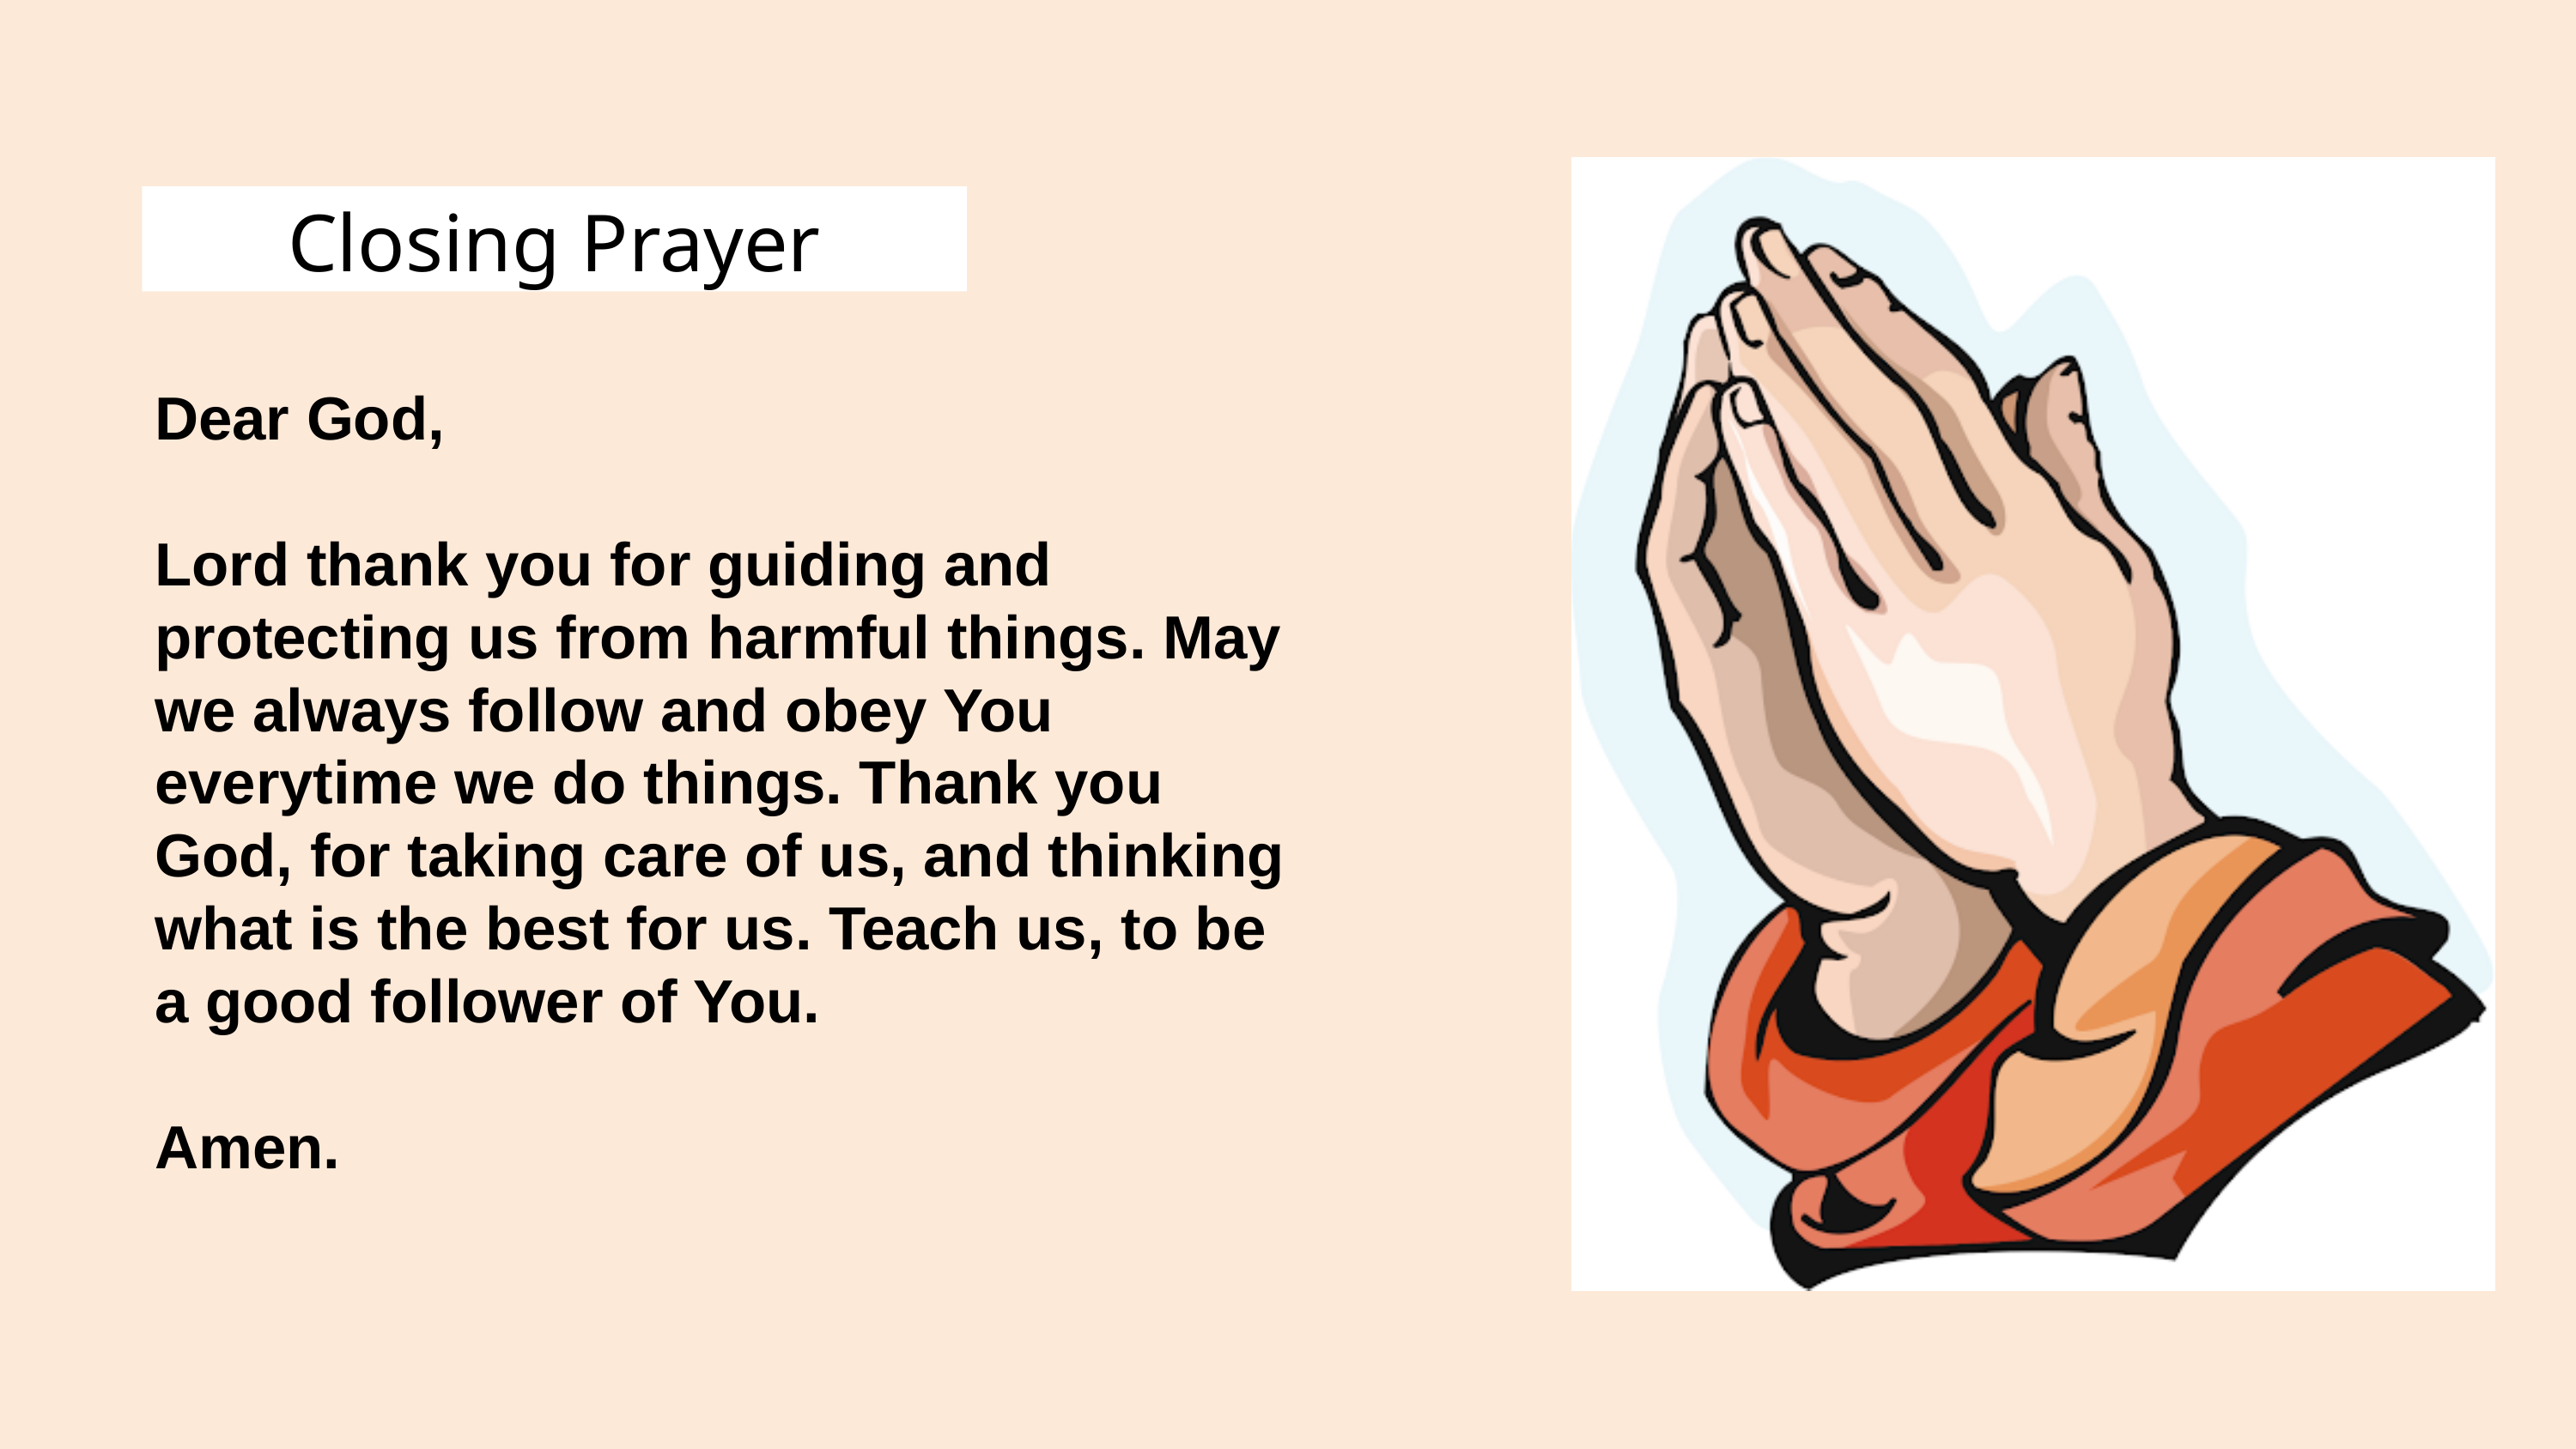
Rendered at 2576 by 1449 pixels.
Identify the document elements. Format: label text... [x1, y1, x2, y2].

text_box Dear God, Lord thank you for guiding and protecting us from harmful things. May we always follow and obey You everytime we do things. Thank you God, for taking care of us, and thinking what is the best for us. Teach us, to be a good follower of You. Amen. [142, 330, 1309, 1229]
text_box Closing Prayer [142, 186, 968, 292]
picture [1571, 157, 2495, 1291]
